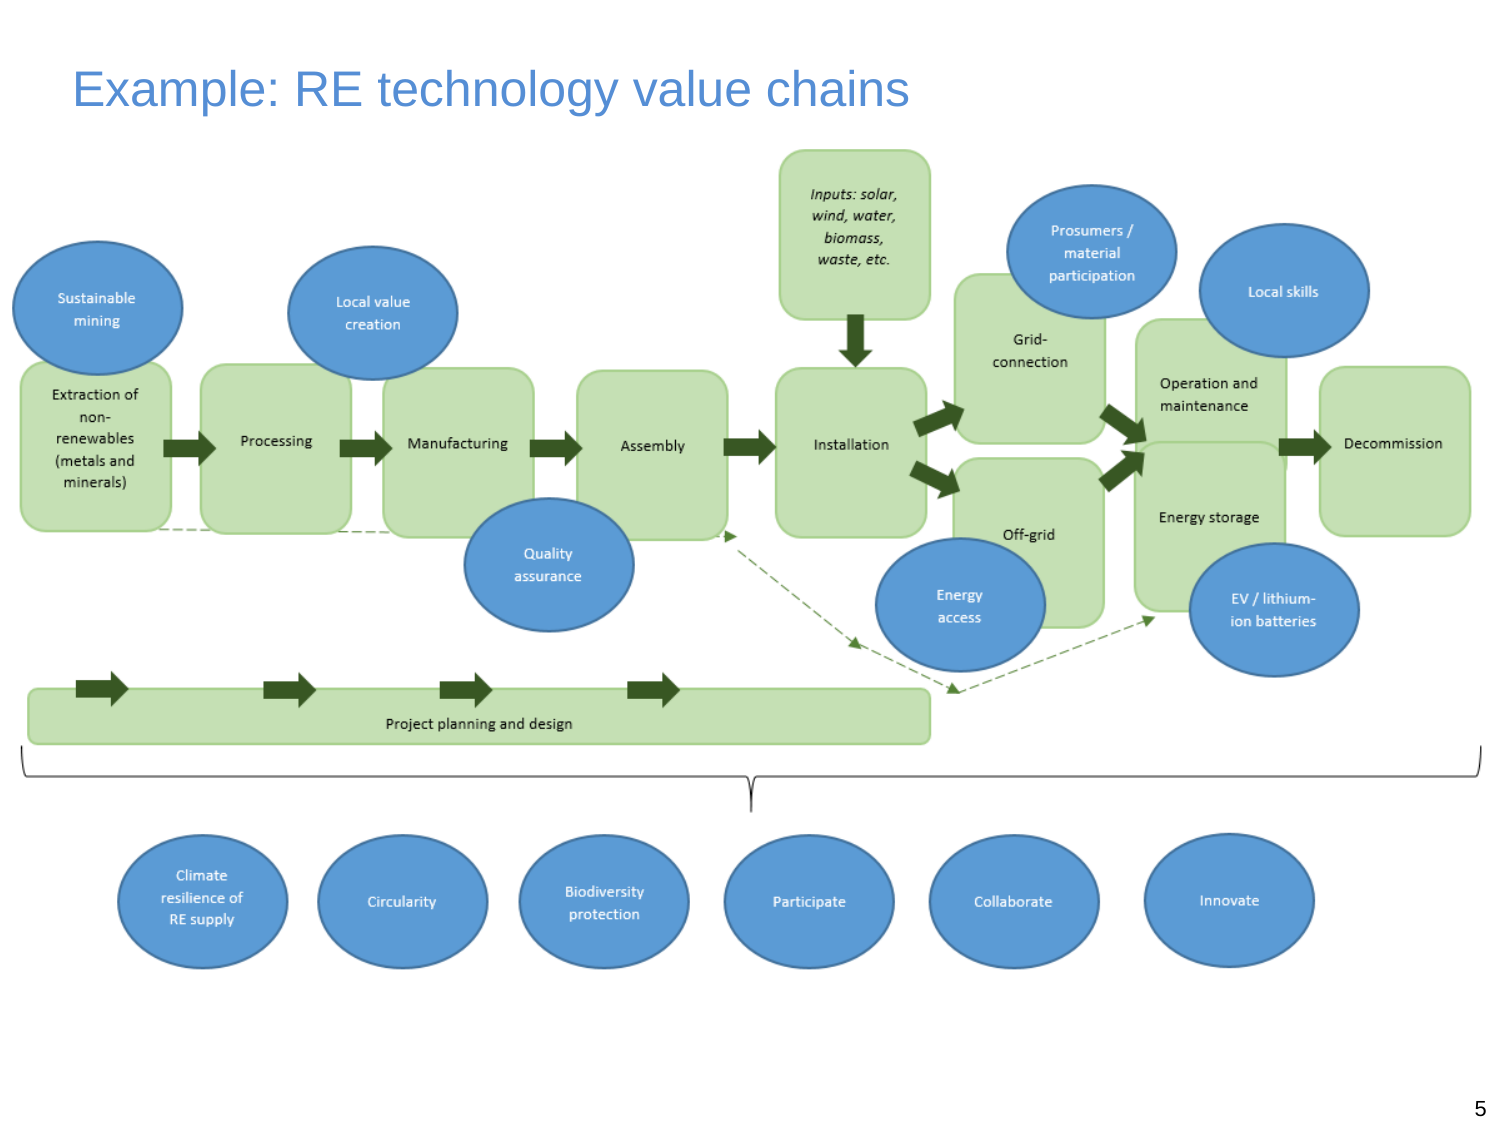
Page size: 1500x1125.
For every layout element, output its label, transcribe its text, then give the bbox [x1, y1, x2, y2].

picture [5, 143, 1495, 982]
title Example: RE technology value chains [57, 42, 1408, 130]
